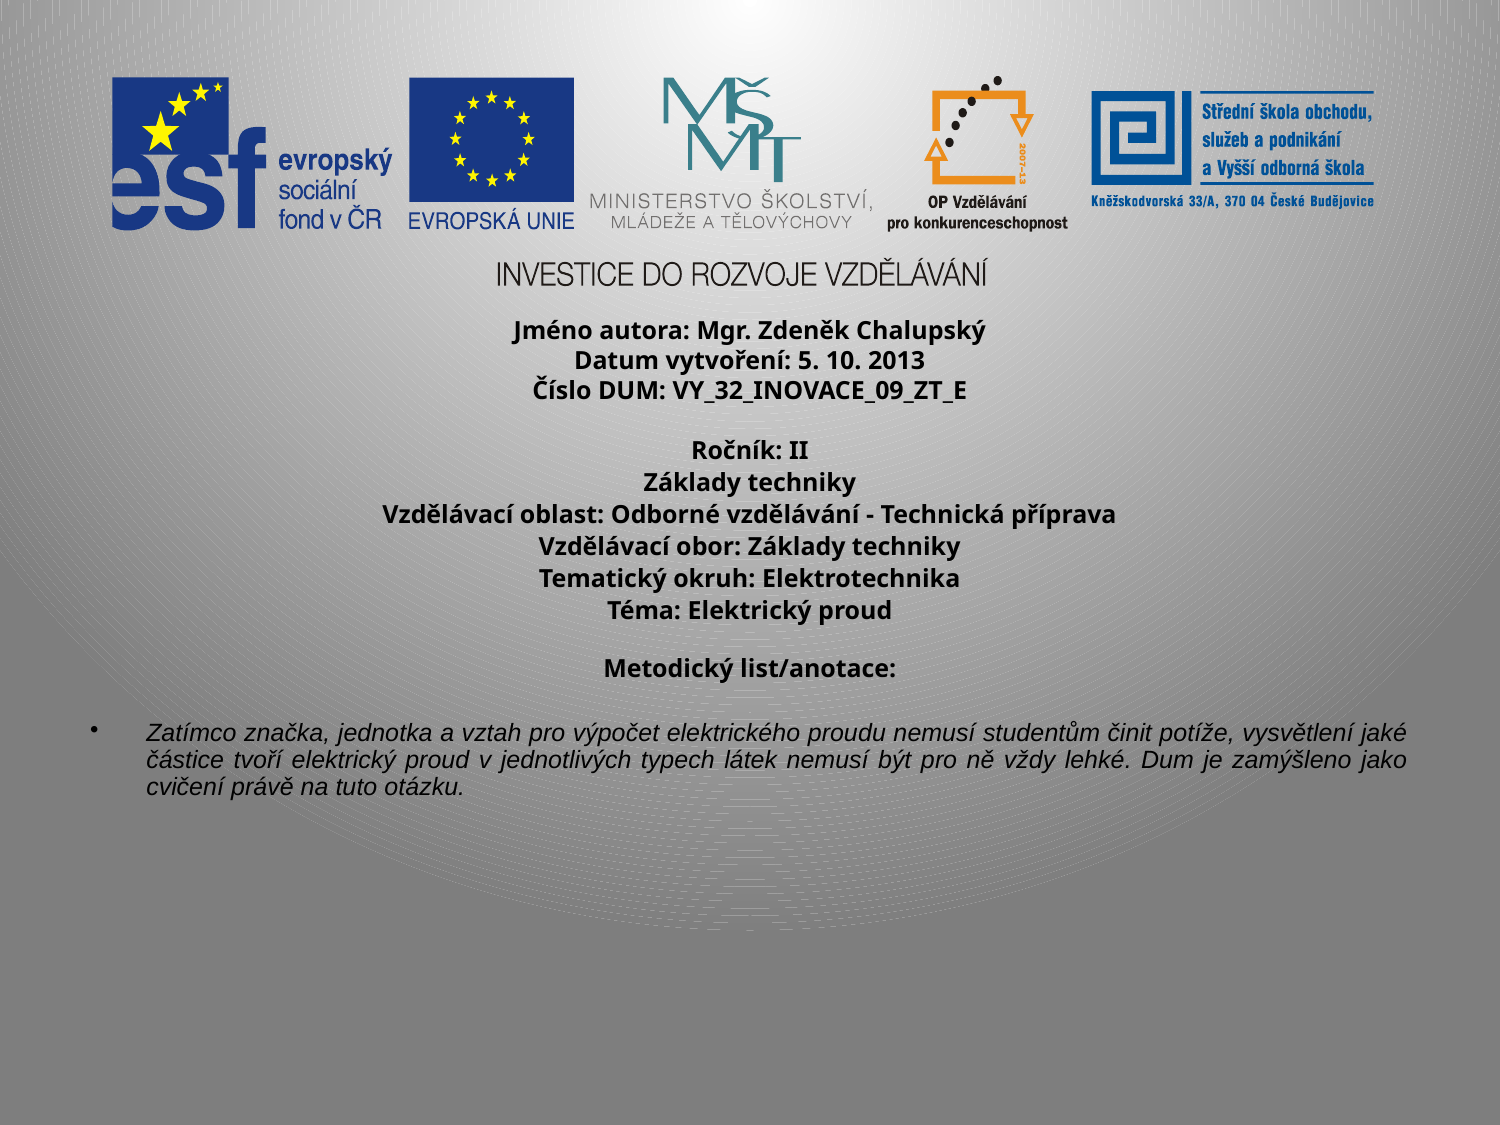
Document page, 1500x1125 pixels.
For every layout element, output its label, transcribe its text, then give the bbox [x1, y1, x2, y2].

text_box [105, 66, 1381, 308]
list Jméno autora: Mgr. Zdeněk Chalupský Datum vytvoření: 5. 10. 2013 Číslo DUM: VY_32_INOVACE_09_ZT_E Ročník: II Základy techniky Vzdělávací oblast: Odborné vzdělávání - Technická příprava Vzdělávací obor: Základy techniky Tematický okruh: Elektrotechnika Téma: Elektrický proud Metodický list/anotace: Zatímco značka, jednotka a vztah pro výpočet elektrického proudu nemusí studentům činit potíže, vysvětlení jaké částice tvoří elektrický proud v jednotlivých typech látek nemusí být pro ně vždy lehké. Dum je zamýšleno jako cvičení právě na tuto otázku. [75, 307, 1425, 1094]
